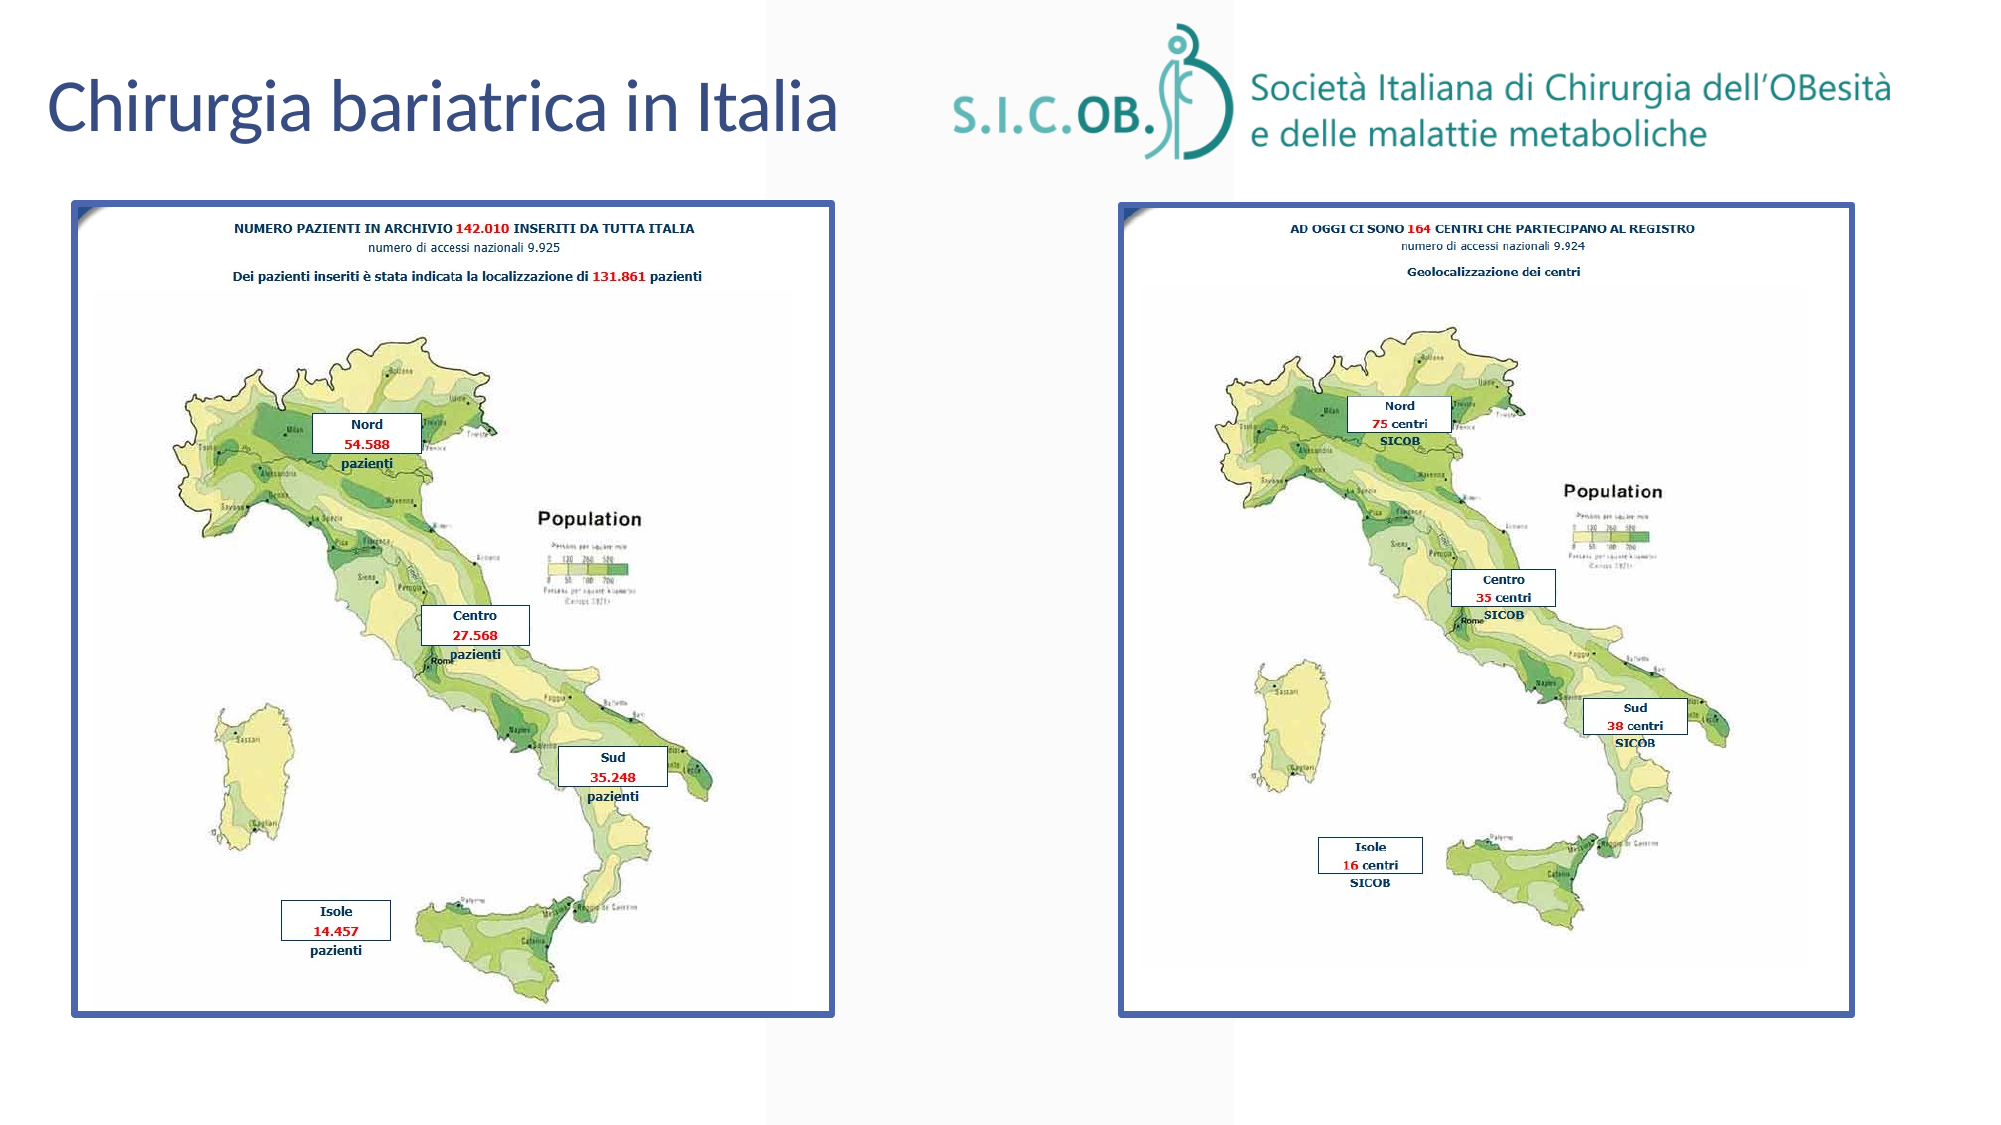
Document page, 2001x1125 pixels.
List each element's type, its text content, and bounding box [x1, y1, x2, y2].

text_box Chirurgia bariatrica in Italia [32, 58, 949, 149]
picture [949, 20, 1954, 163]
picture [77, 206, 830, 1012]
picture [1123, 207, 1850, 1012]
